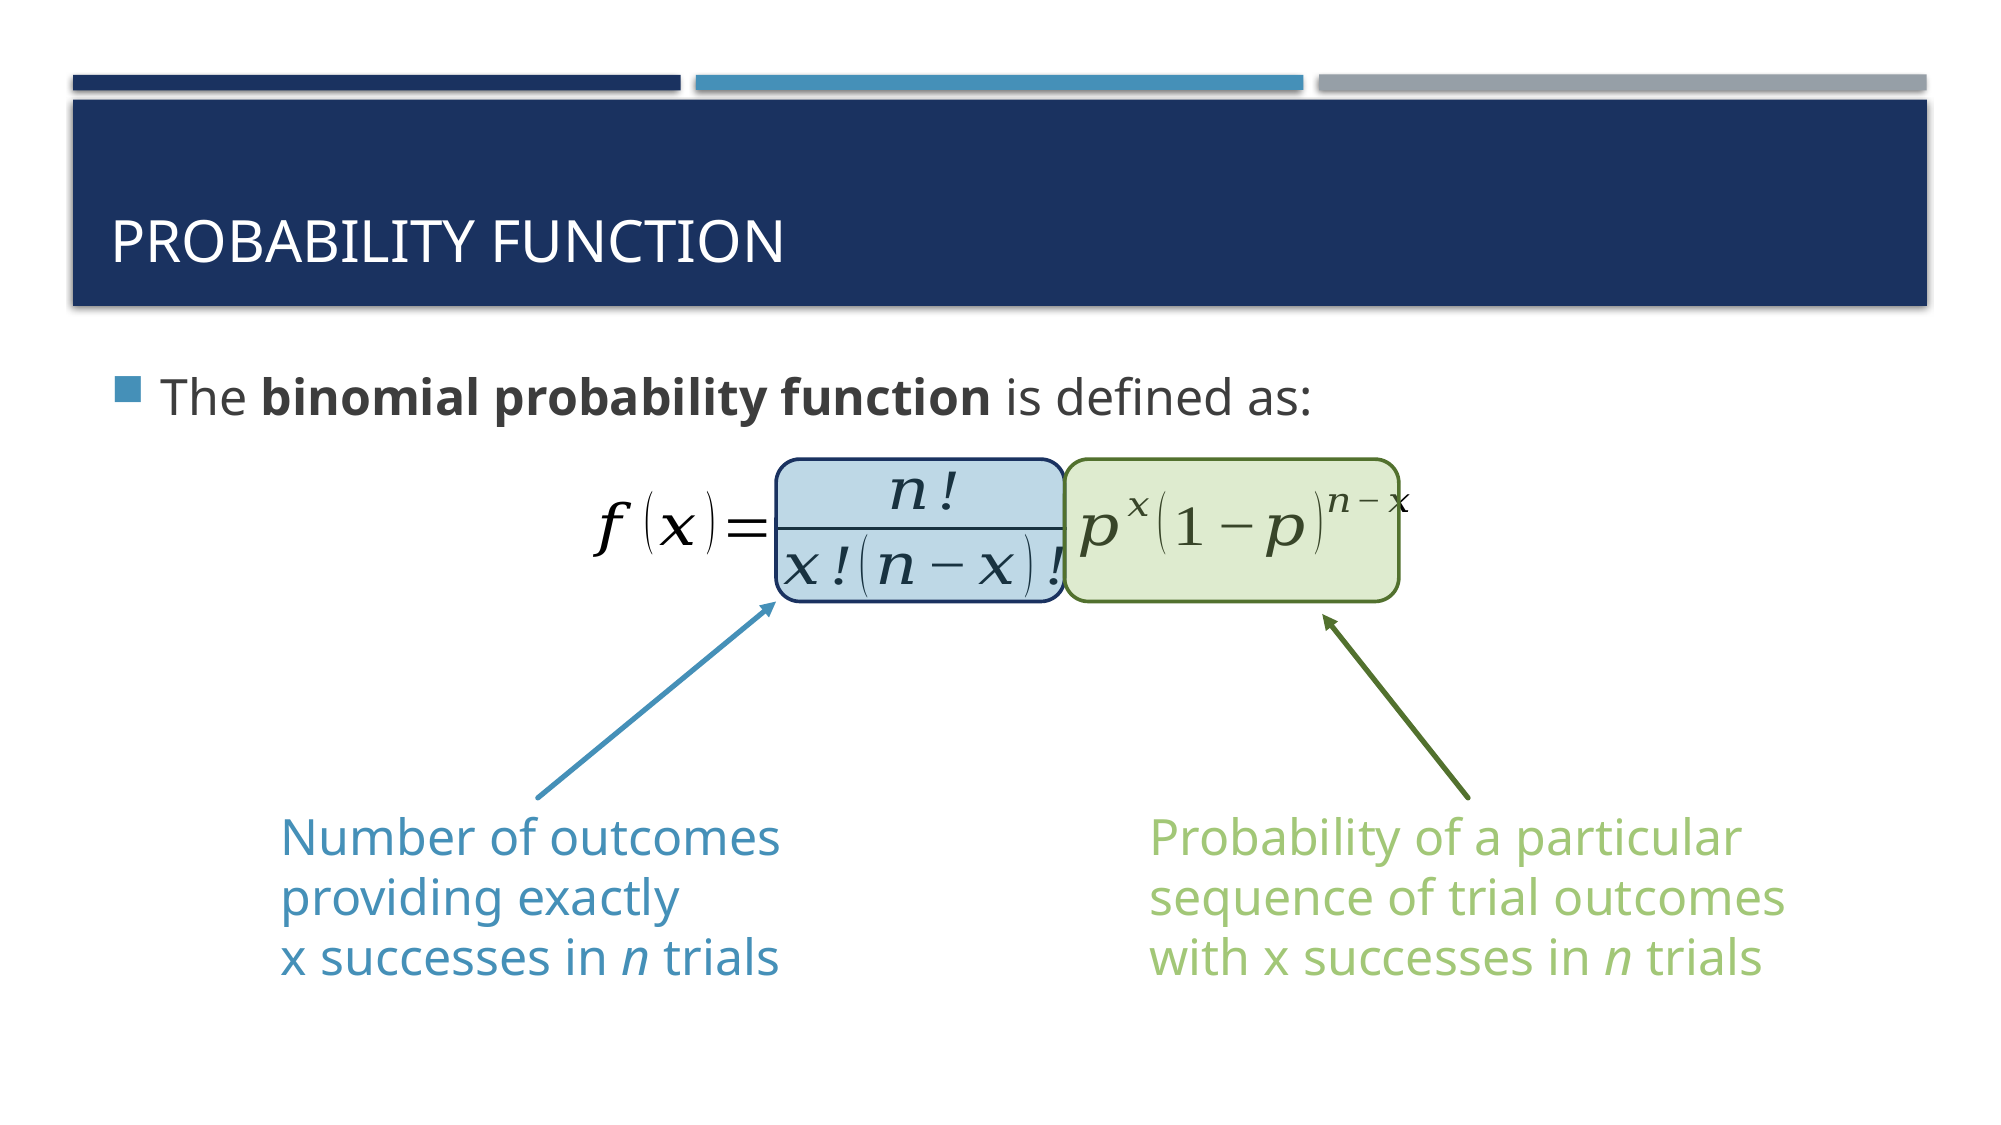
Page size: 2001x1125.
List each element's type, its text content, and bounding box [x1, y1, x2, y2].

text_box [537, 601, 777, 799]
text_box [1062, 457, 1401, 604]
text_box [774, 457, 1065, 604]
title Probability Function [95, 119, 1905, 282]
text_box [1321, 613, 1469, 799]
text_box Number of outcomes providing exactly x successes in n trials [265, 797, 810, 993]
list The binomial probability function is defined as: [95, 357, 1905, 962]
text_box Probability of a particular sequence of trial outcomes with x successes in n trials [1134, 797, 1802, 993]
